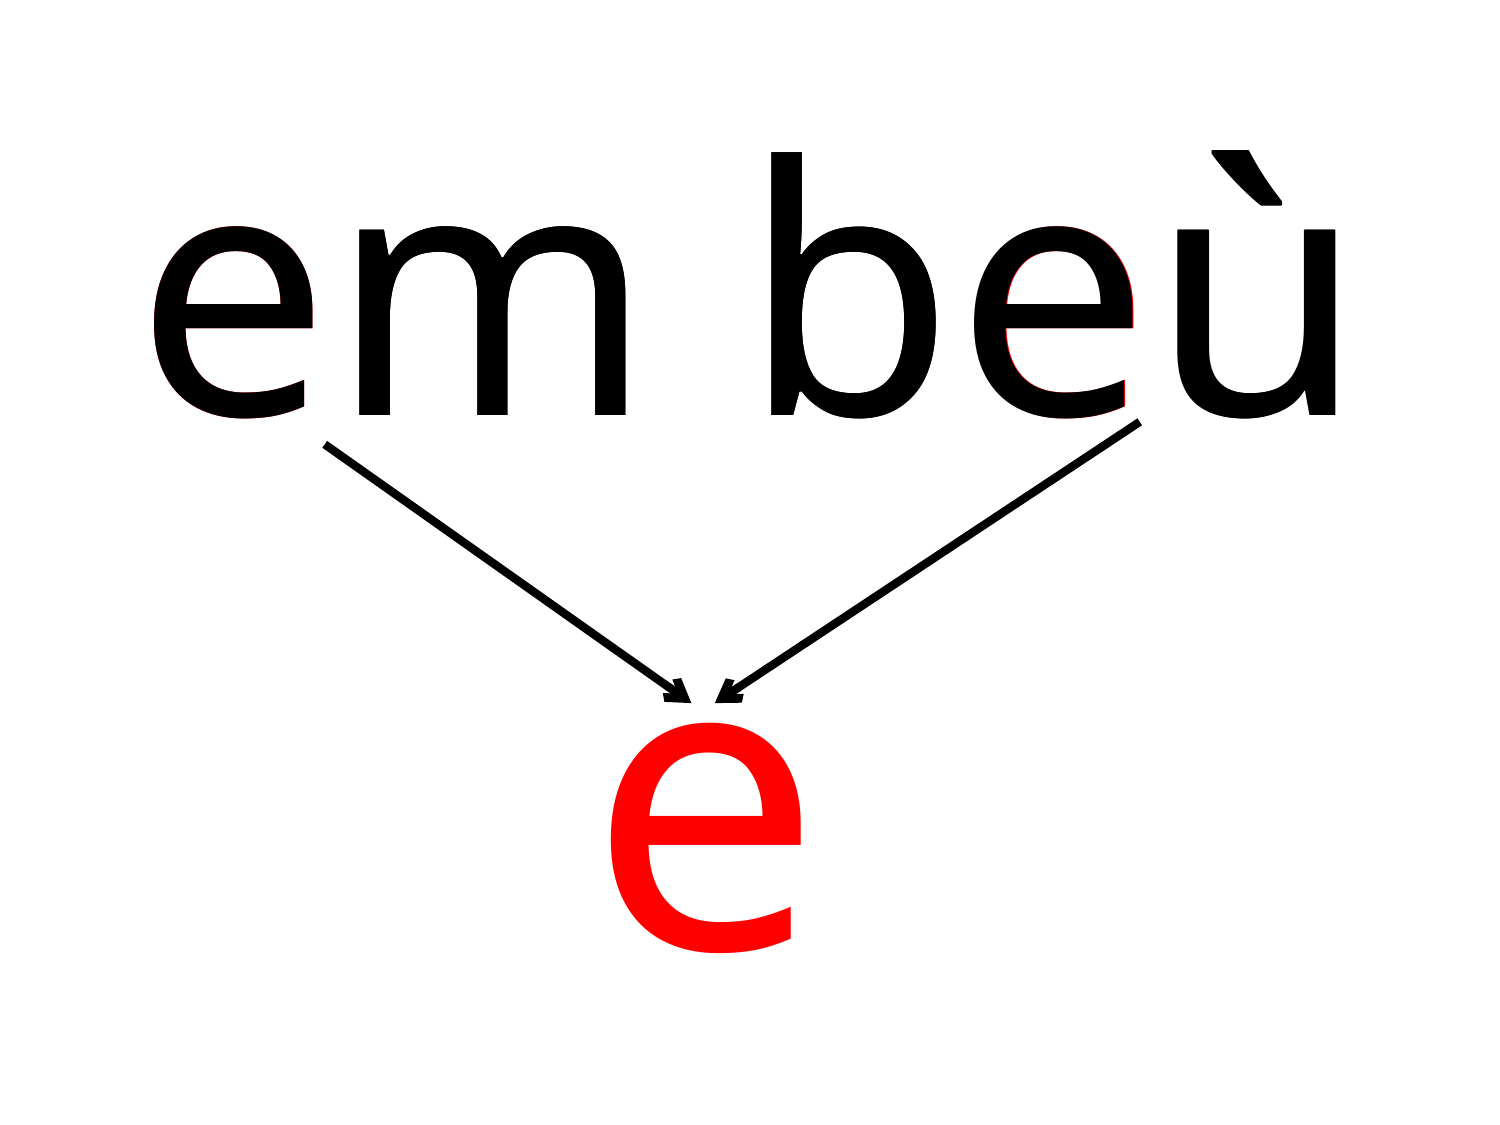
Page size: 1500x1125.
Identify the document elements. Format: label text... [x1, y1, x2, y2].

text_box e [574, 907, 926, 1040]
text_box em beù [81, 62, 1418, 907]
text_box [324, 444, 692, 704]
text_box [714, 421, 1140, 704]
